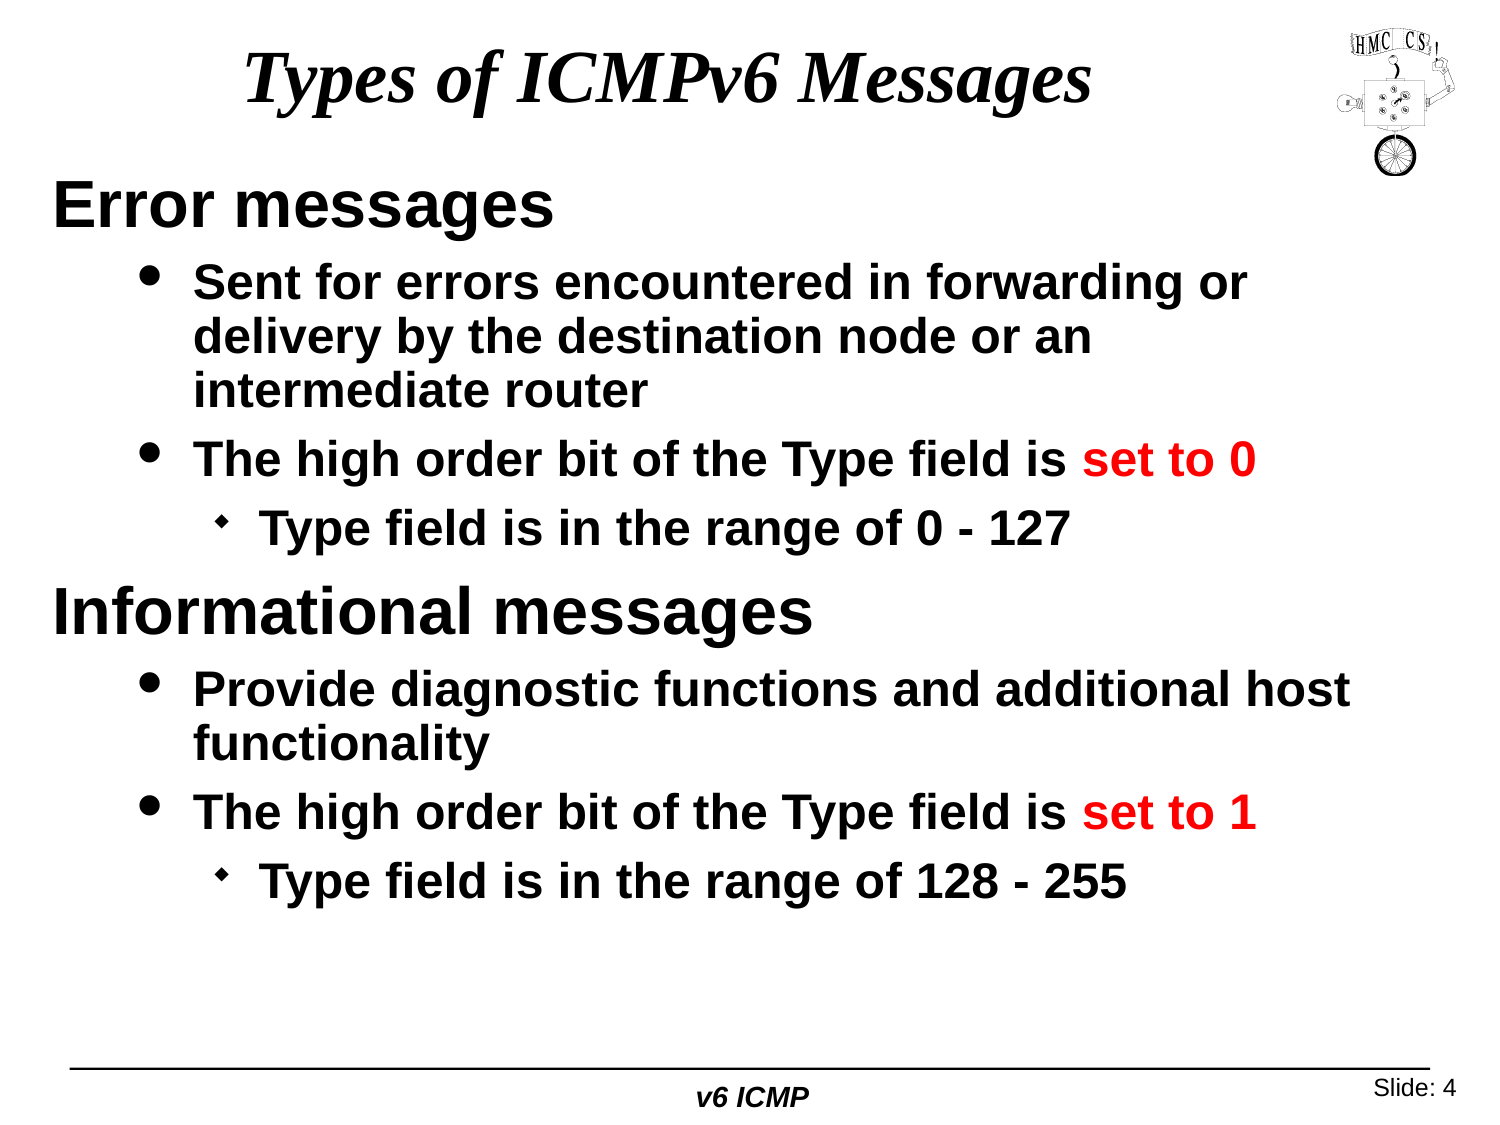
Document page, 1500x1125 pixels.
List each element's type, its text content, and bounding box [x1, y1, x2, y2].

title Types of ICMPv6 Messages [23, 31, 1313, 125]
picture [1337, 24, 1455, 176]
list Error messages Sent for errors encountered in forwarding or delivery by the destination node or an intermediate router The high order bit of the Type field is set to 0 Type field is in the range of 0 - 127 Informational messages Provide diagnostic functions and additional host functionality The high order bit of the Type field is set to 1 Type field is in the range of 128 - 255 [37, 162, 1372, 948]
